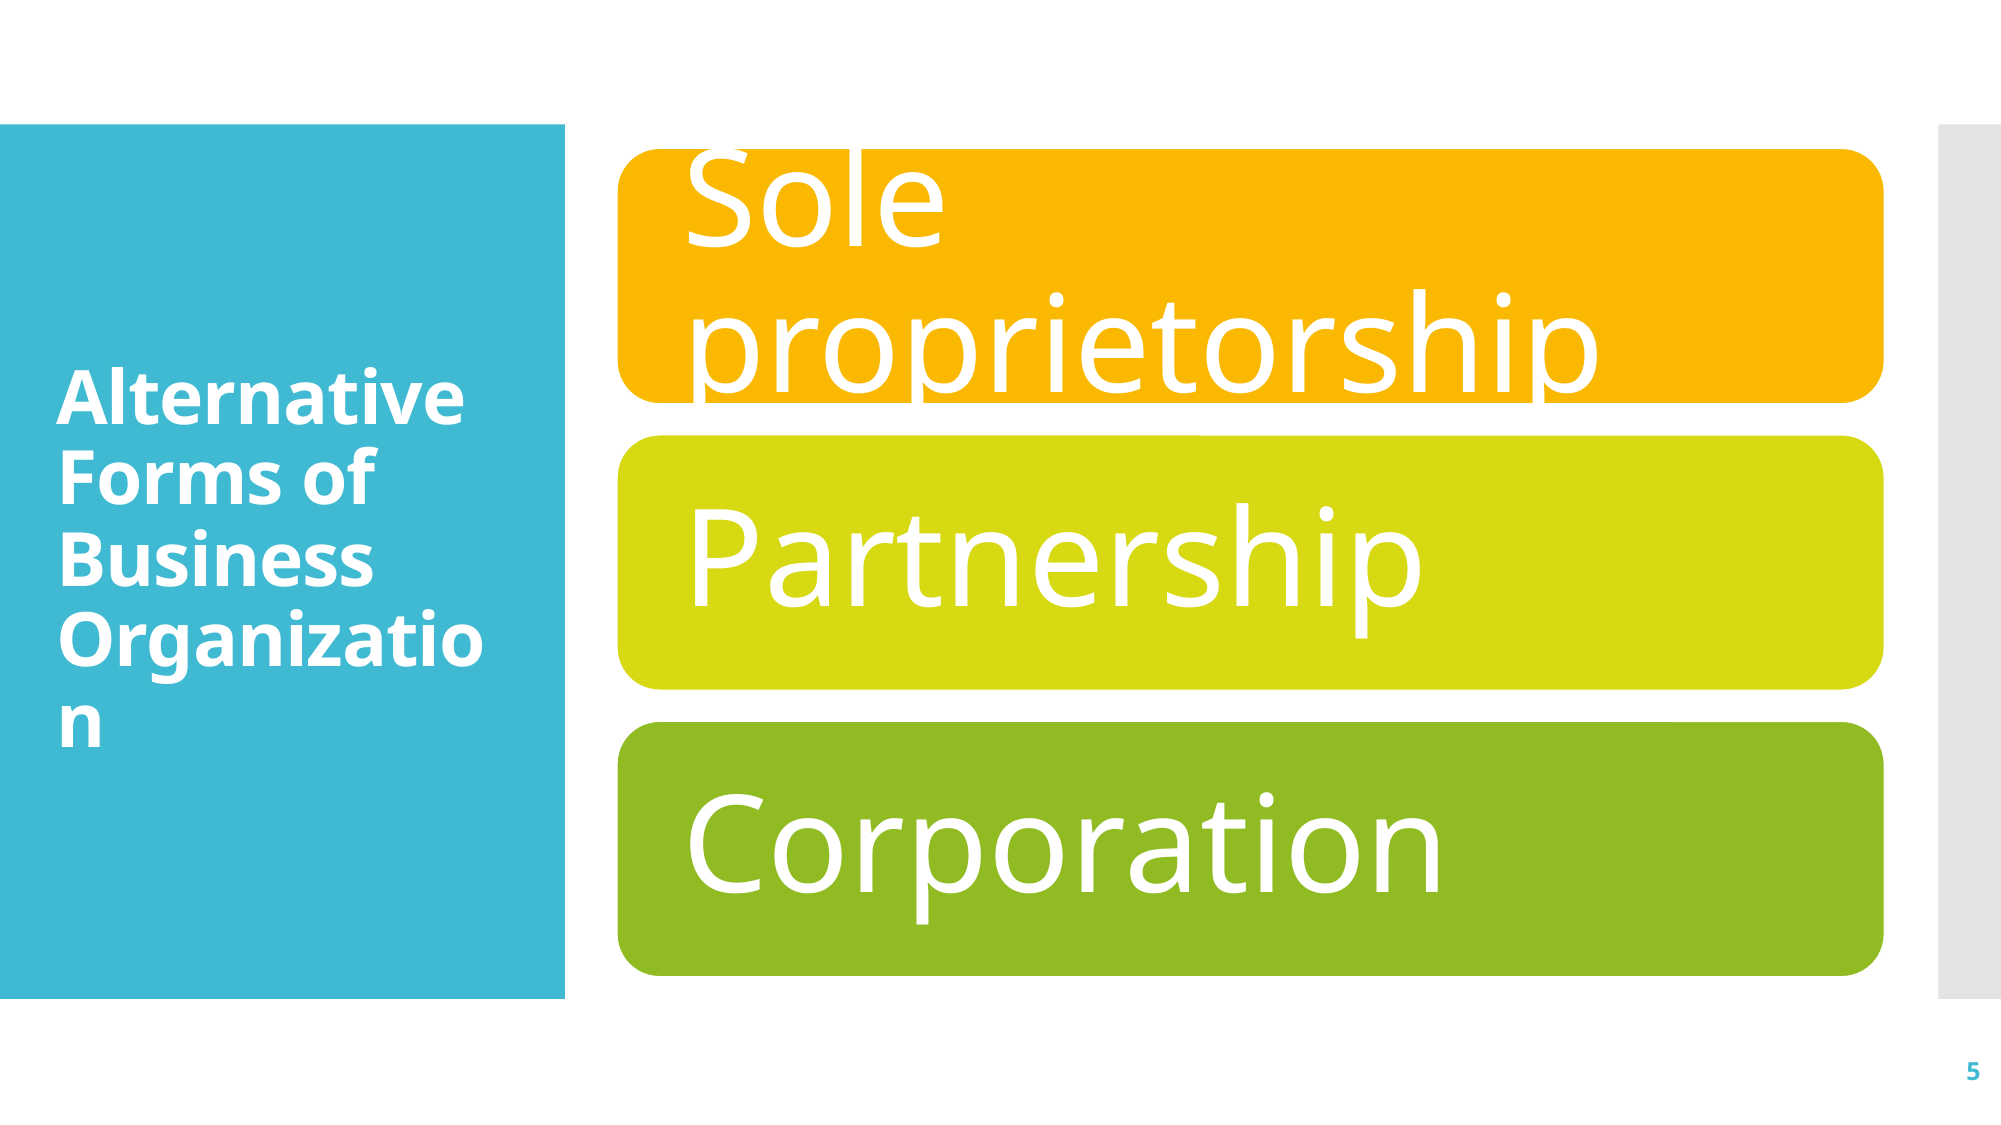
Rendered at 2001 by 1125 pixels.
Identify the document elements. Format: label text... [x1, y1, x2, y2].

title Alternative Forms of Business Organization [41, 184, 525, 940]
slide_number 5 [1744, 1042, 1996, 1103]
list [616, 145, 1885, 980]
